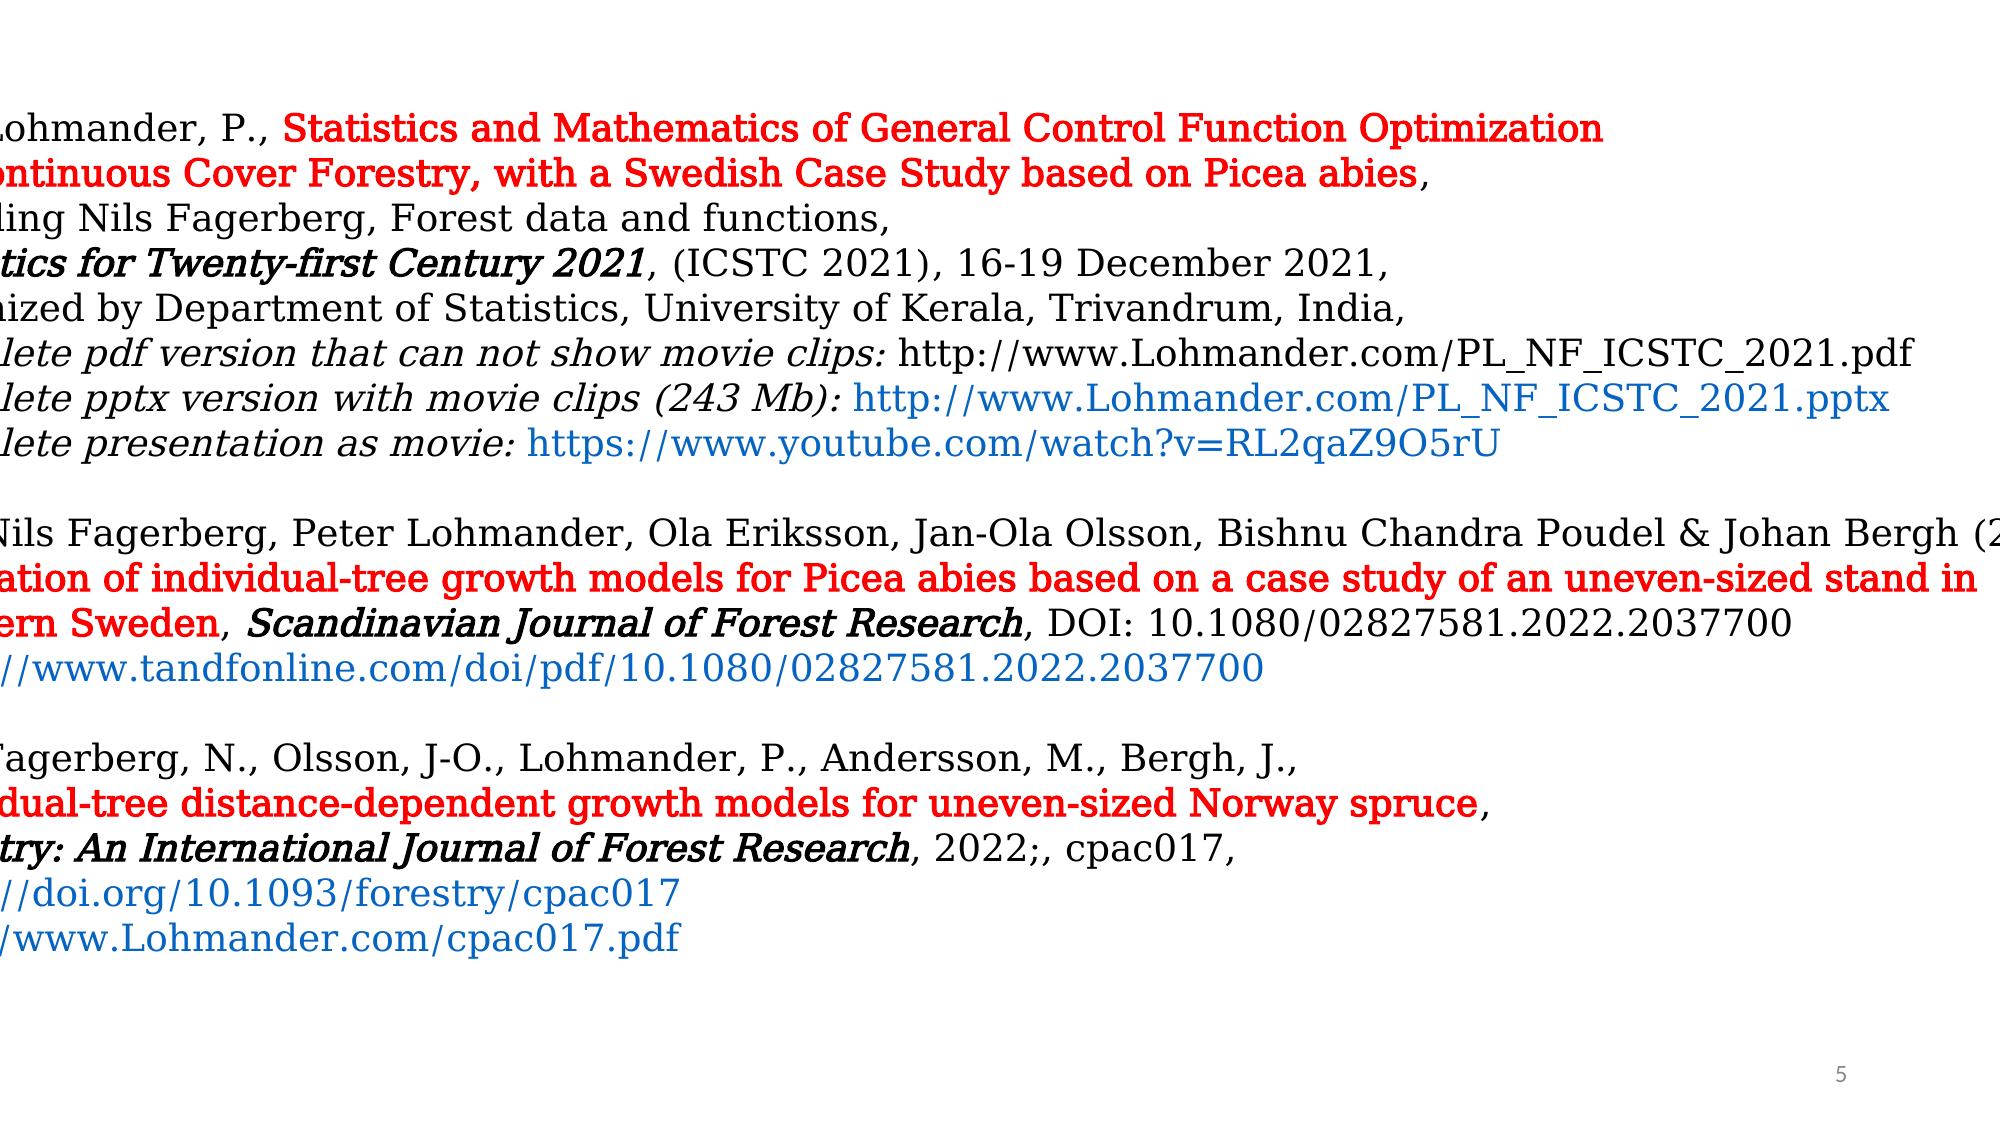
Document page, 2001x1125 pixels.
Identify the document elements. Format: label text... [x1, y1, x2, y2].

slide_number 5 [1412, 1042, 1863, 1103]
text_box [10] Lohmander, P., Statistics and Mathematics of General Control Function Optimization for Continuous Cover Forestry, with a Swedish Case Study based on Picea abies, including Nils Fagerberg, Forest data and functions, Statistics for Twenty-first Century 2021, (ICSTC 2021), 16-19 December 2021, Organized by Department of Statistics, University of Kerala, Trivandrum, India, Complete pdf version that can not show movie clips: http://www.Lohmander.com/PL_NF_ICSTC_2021.pdf Complete pptx version with movie clips (243 Mb): http://www.Lohmander.com/PL_NF_ICSTC_2021.pptx Complete presentation as movie: https://www.youtube.com/watch?v=RL2qaZ9O5rU [11] Nils Fagerberg, Peter Lohmander, Ola Eriksson, Jan-Ola Olsson, Bishnu Chandra Poudel & Johan Bergh (2022), Evaluation of individual-tree growth models for Picea abies based on a case study of an uneven-sized stand in southern Sweden, Scandinavian Journal of Forest Research, DOI: 10.1080/02827581.2022.2037700 https://www.tandfonline.com/doi/pdf/10.1080/02827581.2022.2037700 [12] Fagerberg, N., Olsson, J-O., Lohmander, P., Andersson, M., Bergh, J., Individual-tree distance-dependent growth models for uneven-sized Norway spruce, Forestry: An International Journal of Forest Research, 2022;, cpac017, https://doi.org/10.1093/forestry/cpac017 http://www.Lohmander.com/cpac017.pdf [0, 96, 2000, 966]
